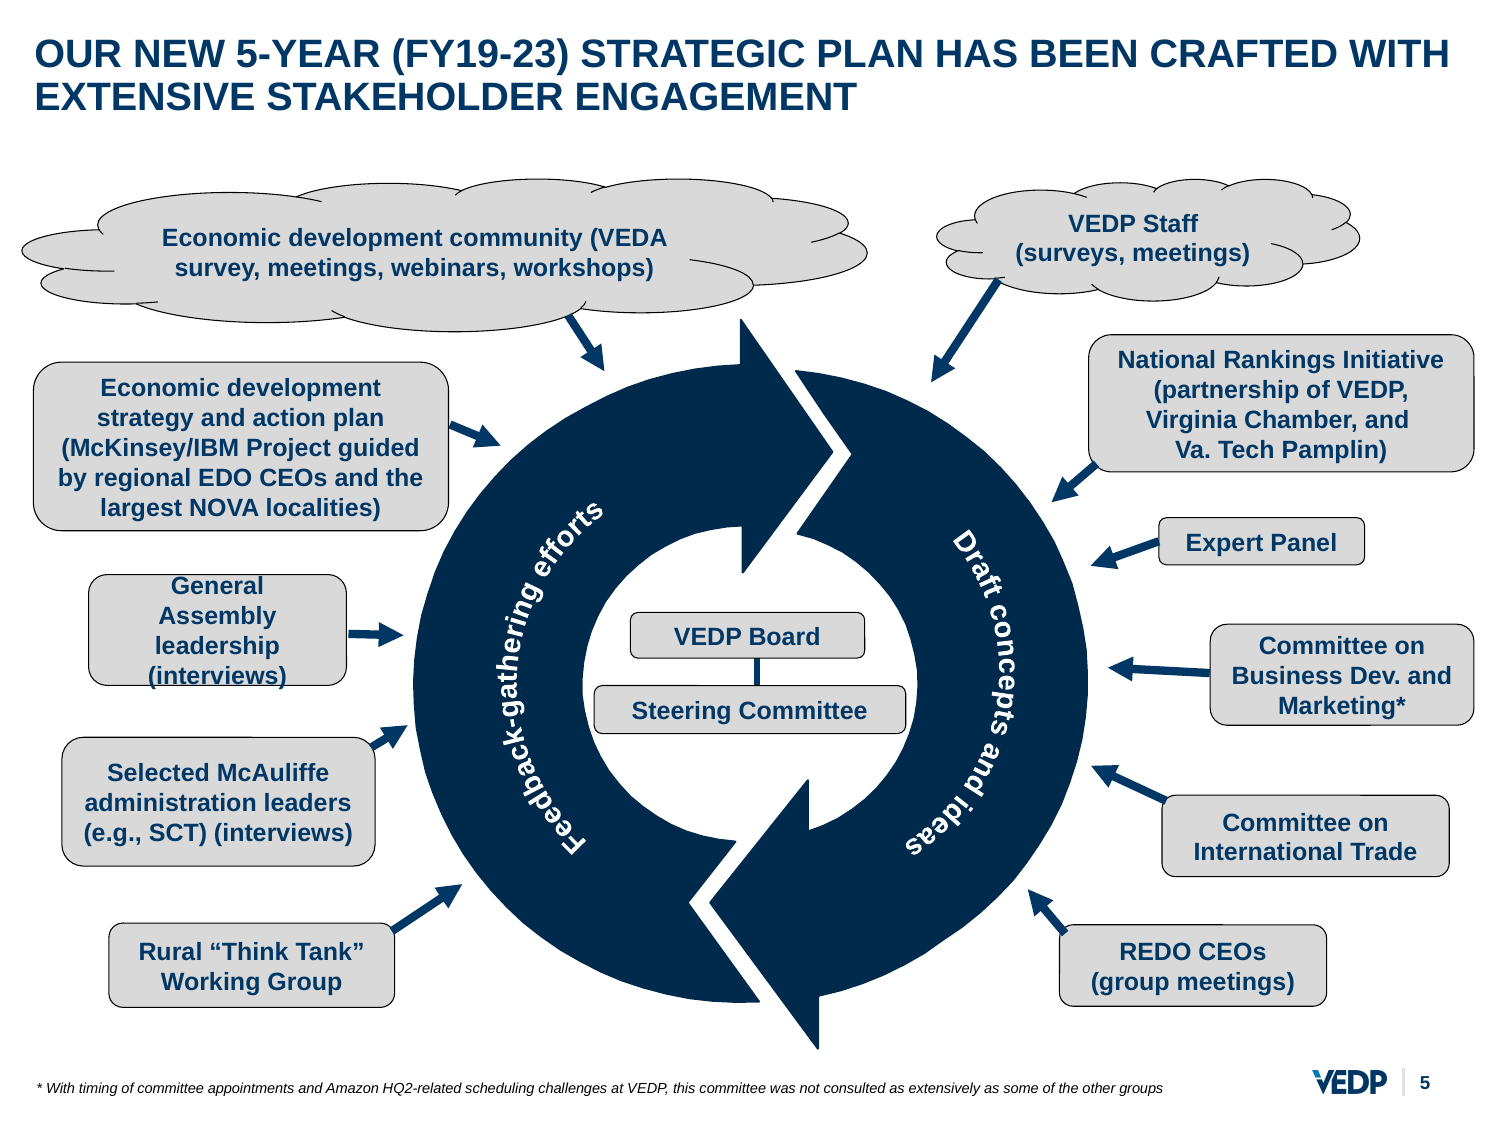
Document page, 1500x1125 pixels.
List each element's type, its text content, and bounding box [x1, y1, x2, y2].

text_box Economic development community (VEDA survey, meetings, webinars, workshops) [21, 178, 868, 331]
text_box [568, 315, 605, 372]
text_box National Rankings Initiative (partnership of VEDP, Virginia Chamber, and Va. Tech Pamplin) [1088, 334, 1475, 473]
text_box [594, 612, 906, 734]
text_box Expert Panel [1158, 517, 1366, 566]
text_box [1051, 463, 1097, 503]
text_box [1091, 765, 1167, 801]
text_box Selected McAuliffe administration leaders (e.g., SCT) (interviews) [61, 736, 376, 867]
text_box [1027, 889, 1066, 934]
text_box * With timing of committee appointments and Amazon HQ2-related scheduling challenges at VEDP, this committee was not consulted as extensively as some of the other groups [21, 1071, 1302, 1104]
picture [1312, 1070, 1387, 1094]
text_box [1090, 541, 1159, 566]
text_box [414, 319, 1088, 1050]
text_box General Assembly leadership (interviews) [88, 574, 348, 686]
text_box VEDP Staff (surveys, meetings) [936, 178, 1361, 302]
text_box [931, 279, 999, 383]
title Our new 5-YEAR (FY19-23) strategic plan has been crafted with extensive stakeholder engagement [19, 25, 1476, 126]
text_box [449, 424, 501, 446]
text_box Committee on Business Dev. and Marketing* [1209, 623, 1475, 726]
text_box Rural “Think Tank” Working Group [108, 922, 396, 1008]
text_box REDO CEOs (group meetings) [1088, 924, 1328, 1007]
text_box Committee on International Trade [1161, 794, 1450, 878]
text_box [391, 884, 463, 932]
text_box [1107, 667, 1210, 674]
text_box Economic development strategy and action plan (McKinsey/IBM Project guided by regional EDO CEOs and the largest NOVA localities) [32, 361, 414, 532]
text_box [371, 725, 408, 748]
